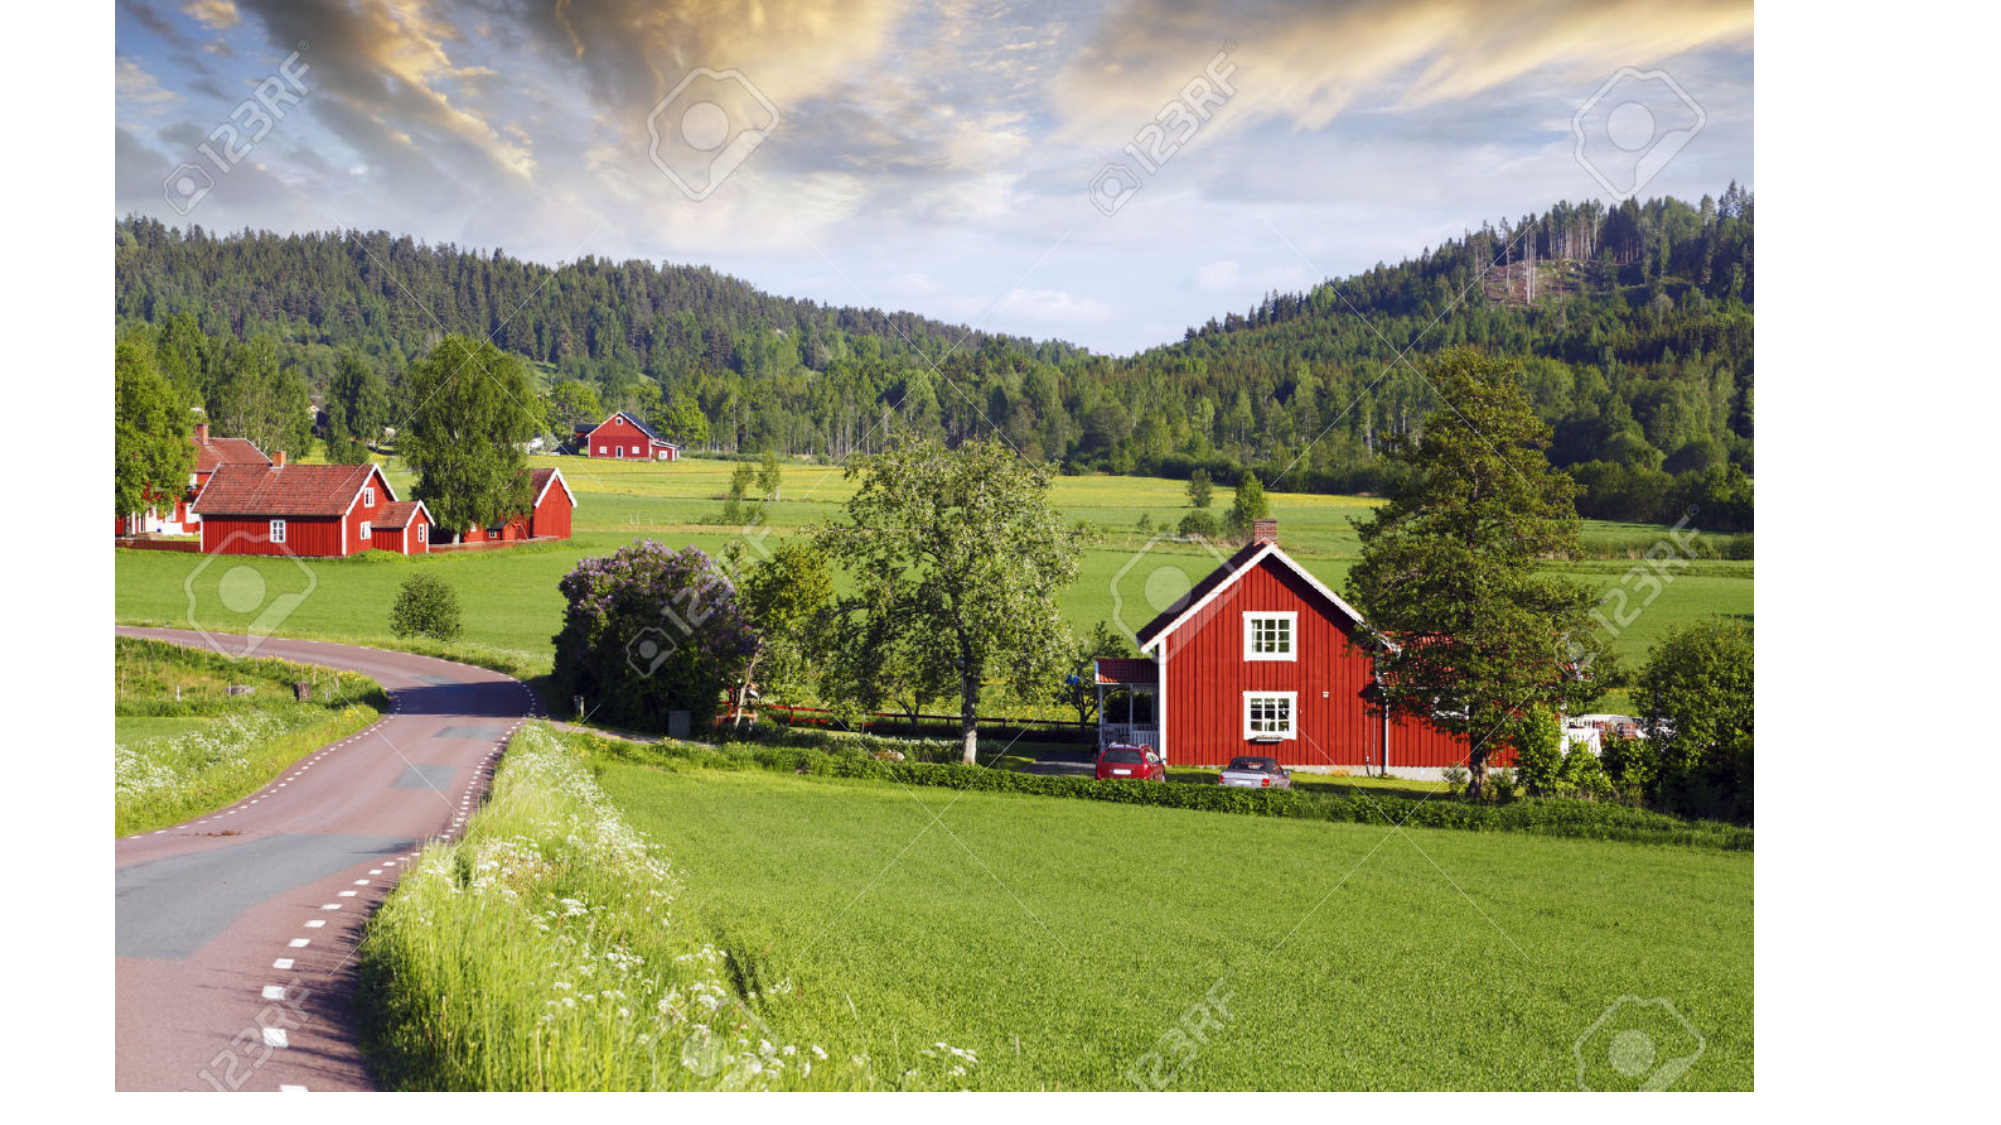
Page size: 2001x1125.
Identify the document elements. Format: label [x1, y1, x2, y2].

picture [115, 0, 1754, 1092]
